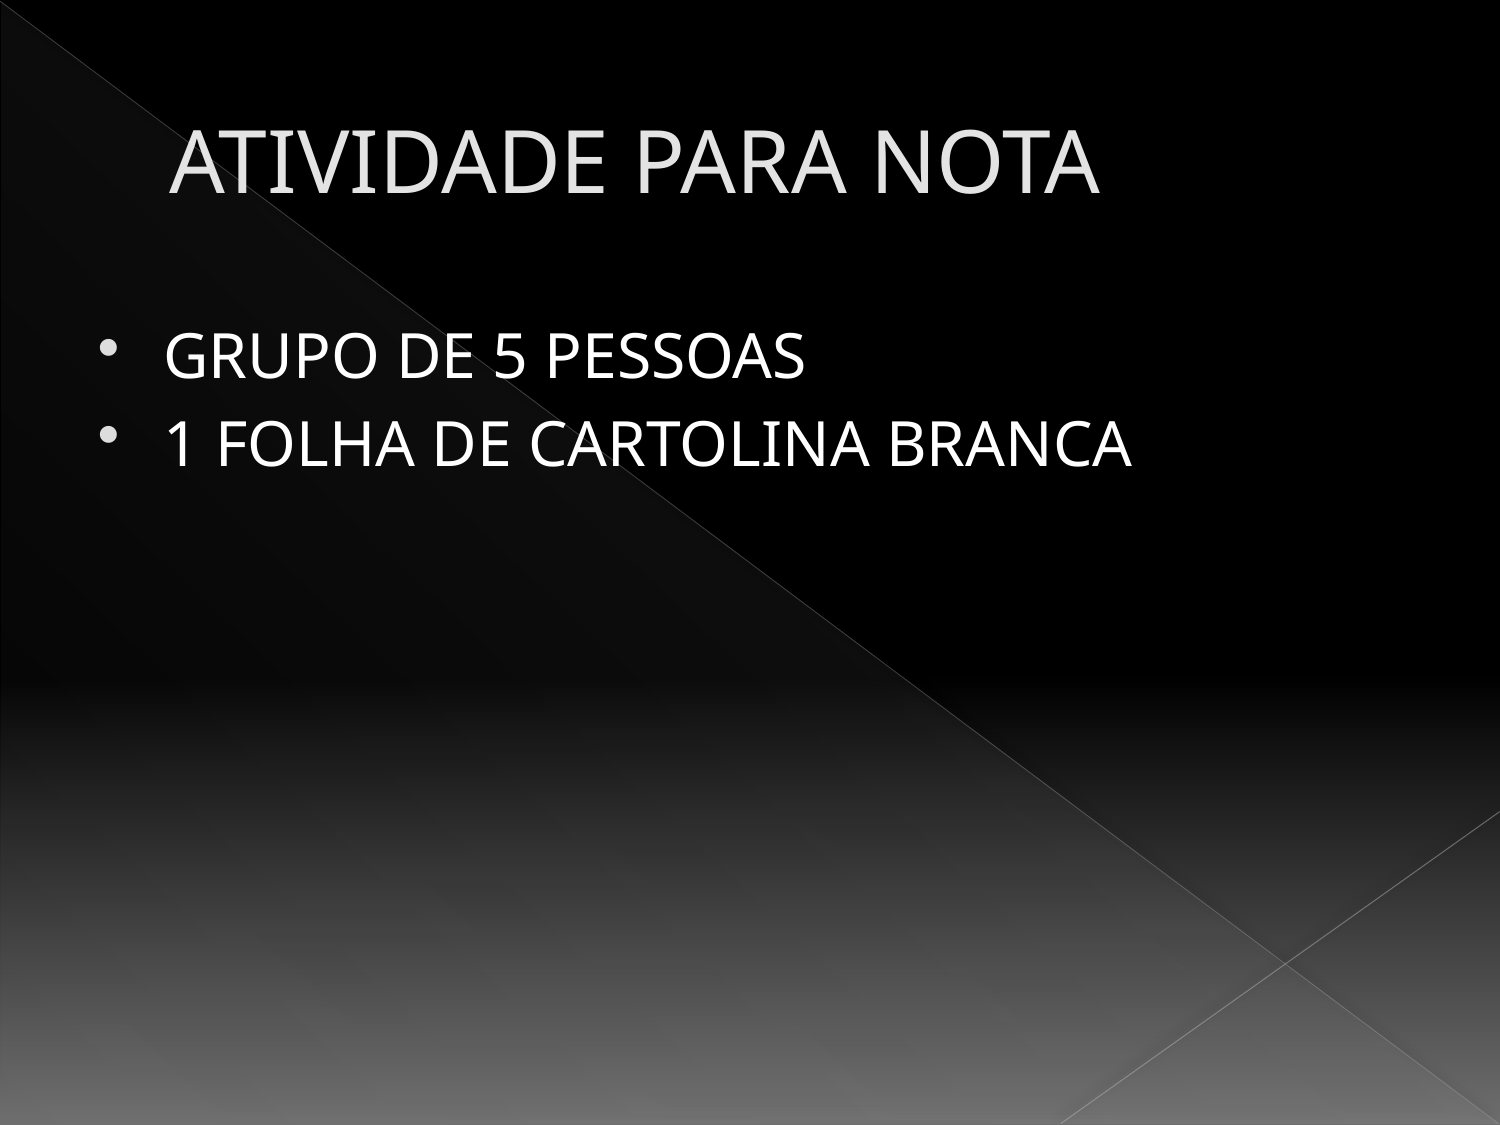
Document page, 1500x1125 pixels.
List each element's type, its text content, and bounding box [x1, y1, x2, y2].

title ATIVIDADE PARA NOTA [75, 43, 1425, 274]
list GRUPO DE 5 PESSOAS 1 FOLHA DE CARTOLINA BRANCA [75, 308, 1425, 1059]
